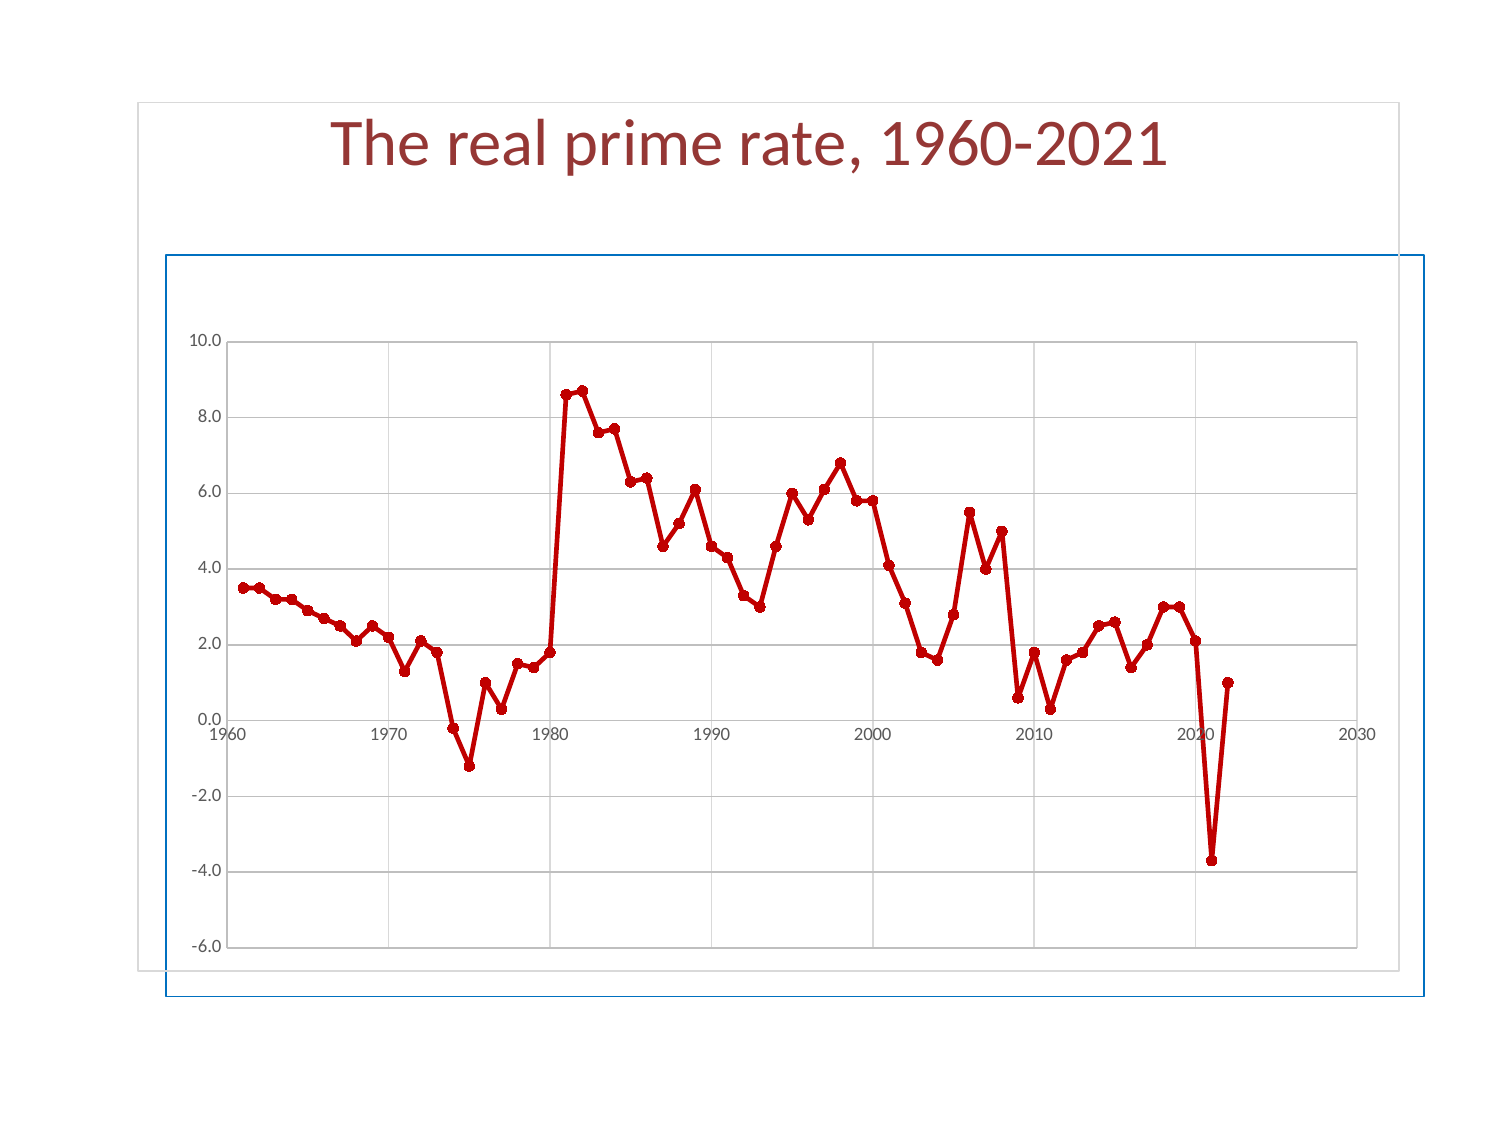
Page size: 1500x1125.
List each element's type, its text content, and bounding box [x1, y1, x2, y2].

chart [137, 101, 1426, 998]
title The real prime rate, 1960-2021 [75, 45, 1425, 233]
